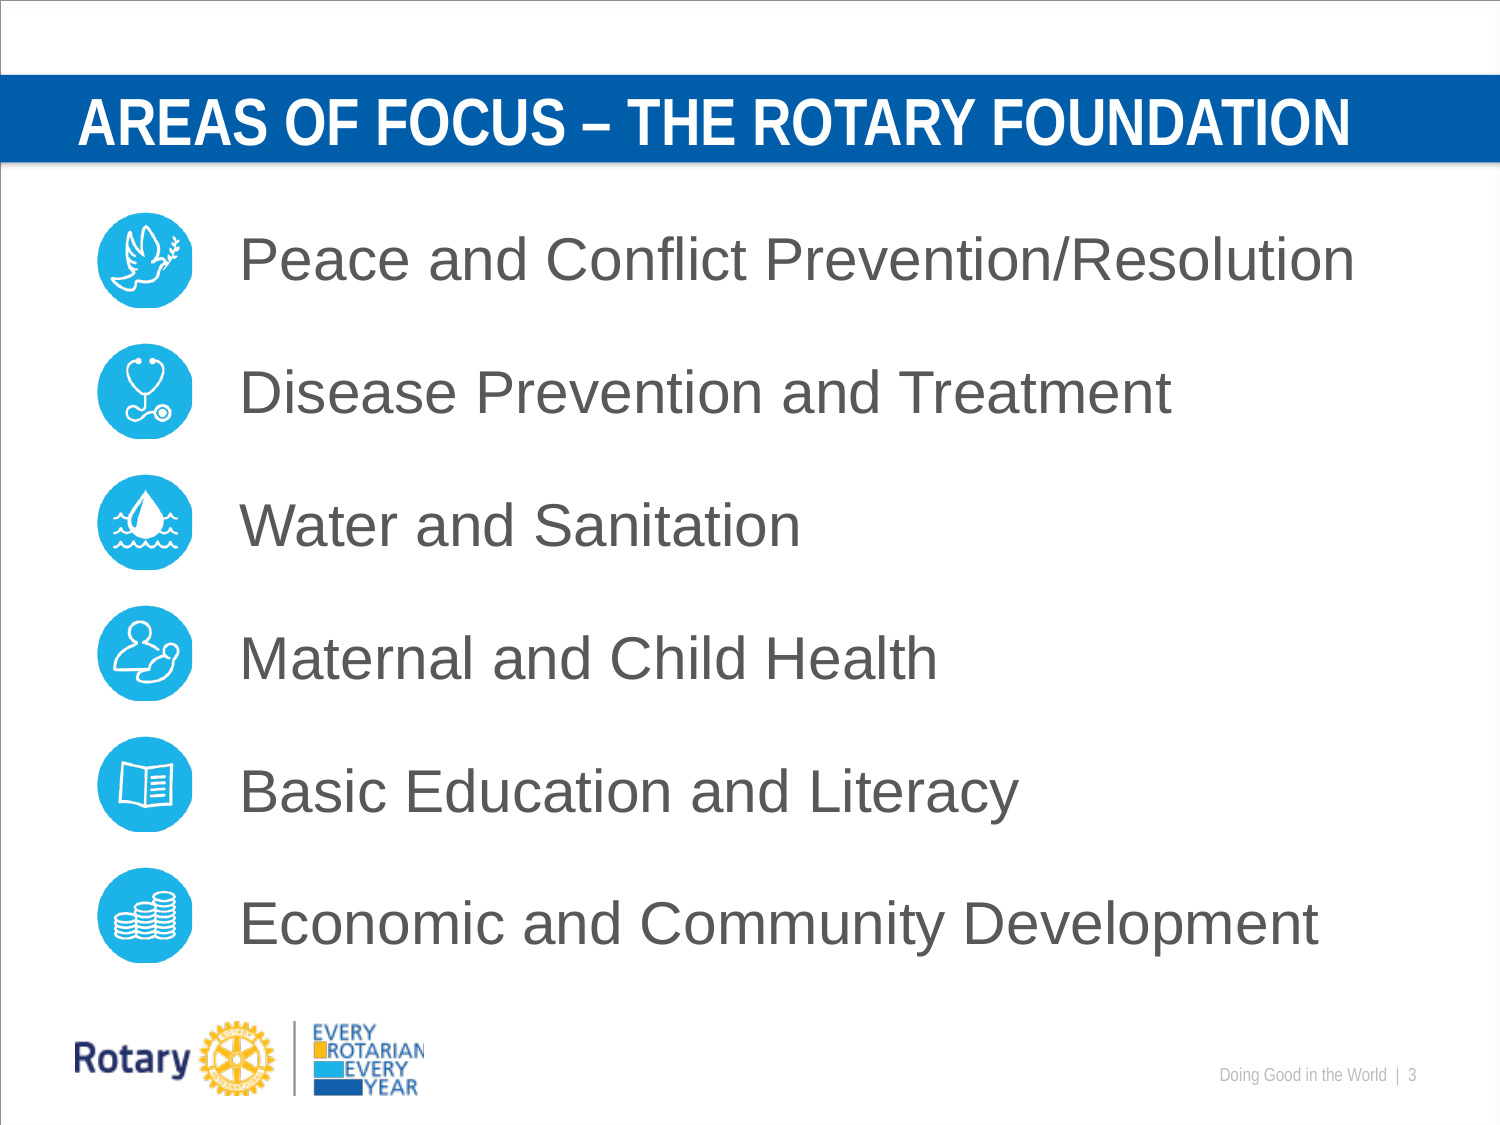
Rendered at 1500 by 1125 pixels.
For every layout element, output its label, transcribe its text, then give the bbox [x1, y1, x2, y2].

text_box Peace and Conflict Prevention/Resolution Disease Prevention and Treatment Water and Sanitation Maternal and Child Health Basic Education and Literacy Economic and Community Development [225, 212, 1400, 1059]
title AREAS OF FOCUS – THE ROTARY FOUNDATION [62, 75, 1500, 163]
picture [97, 605, 193, 701]
picture [97, 736, 193, 832]
picture [97, 867, 193, 963]
picture [97, 343, 193, 439]
picture [97, 212, 193, 308]
picture [97, 474, 193, 570]
